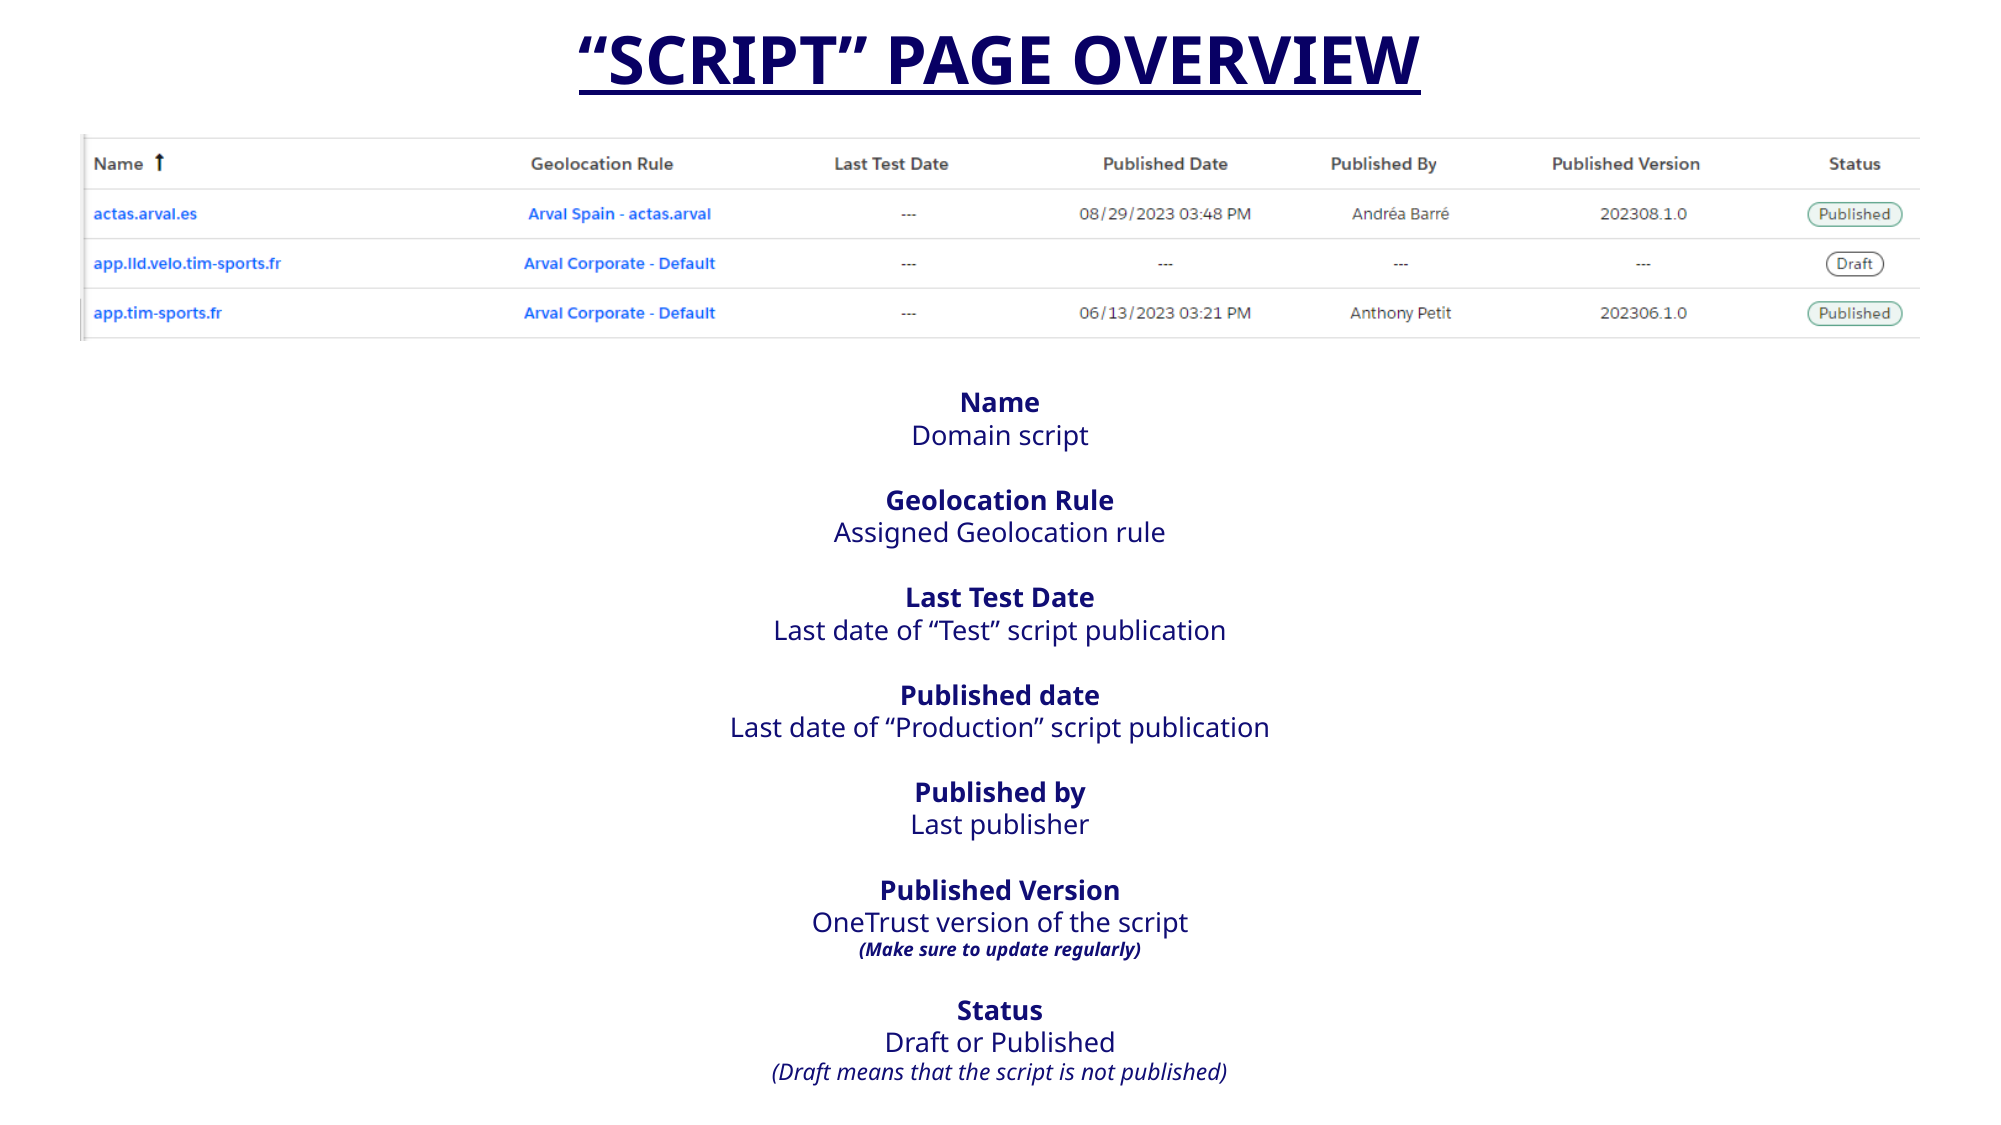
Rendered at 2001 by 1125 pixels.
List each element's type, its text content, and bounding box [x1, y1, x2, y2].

text_box “SCRIPT” PAGE OVERVIEW [205, 18, 1795, 114]
text_box Name Domain script Geolocation Rule Assigned Geolocation rule Last Test Date Last date of “Test” script publication Published date Last date of “Production” script publication Published by Last publisher Published Version OneTrust version of the script (Make sure to update regularly) Status Draft or Published (Draft means that the script is not published) [425, 365, 1575, 1106]
picture [80, 134, 1920, 341]
